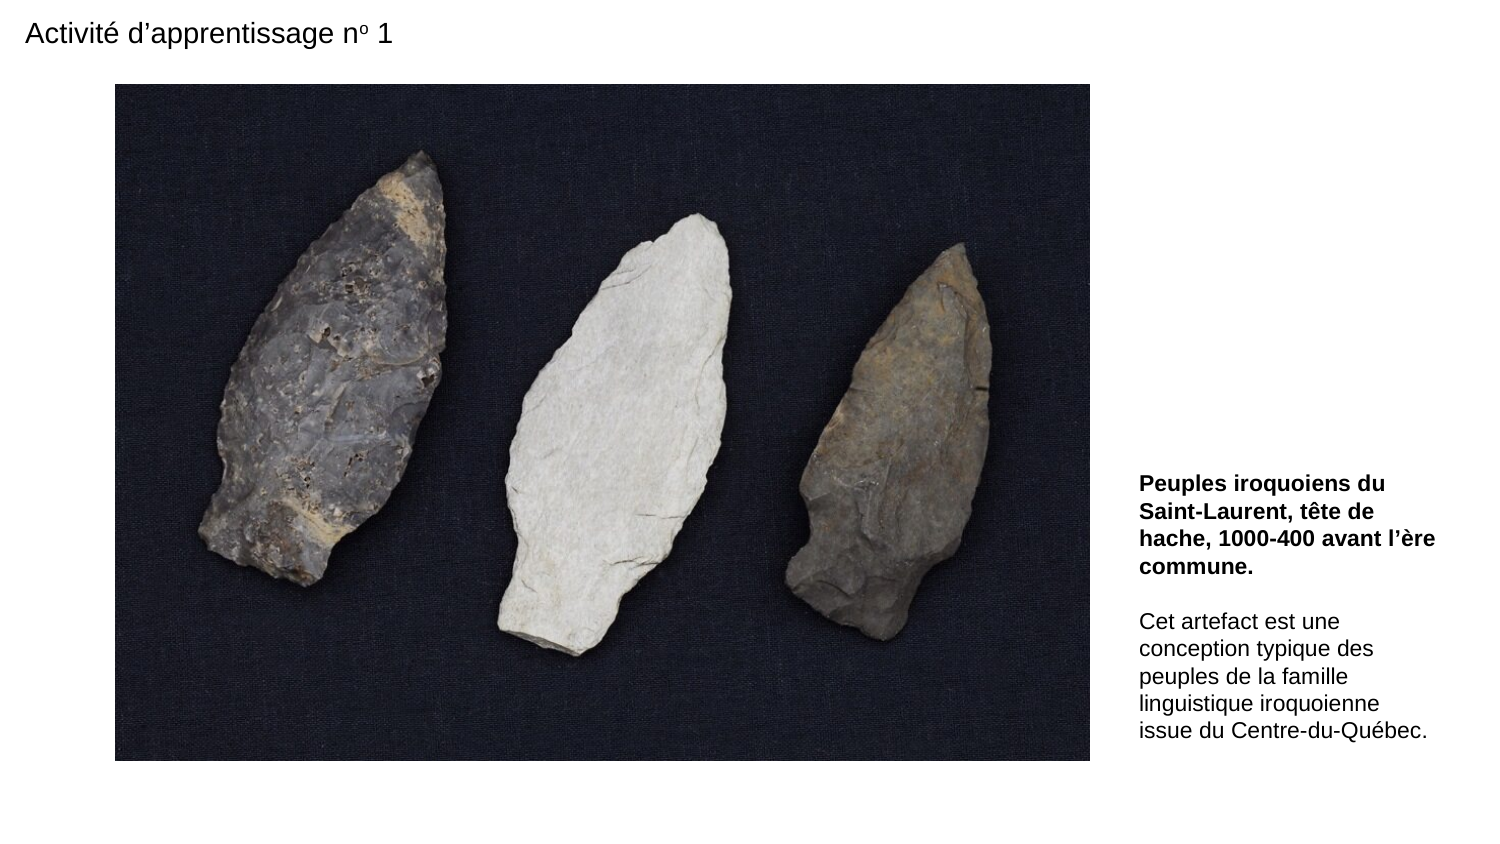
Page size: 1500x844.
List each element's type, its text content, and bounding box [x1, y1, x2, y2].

text_box Activité d’apprentissage no 1 [10, 7, 761, 57]
picture [114, 84, 1090, 761]
text_box Peuples iroquoiens du Saint-Laurent, tête de hache, 1000-400 avant l’ère commune. Cet artefact est une conception typique des peuples de la famille linguistique iroquoienne issue du Centre-du-Québec. [1124, 453, 1452, 759]
